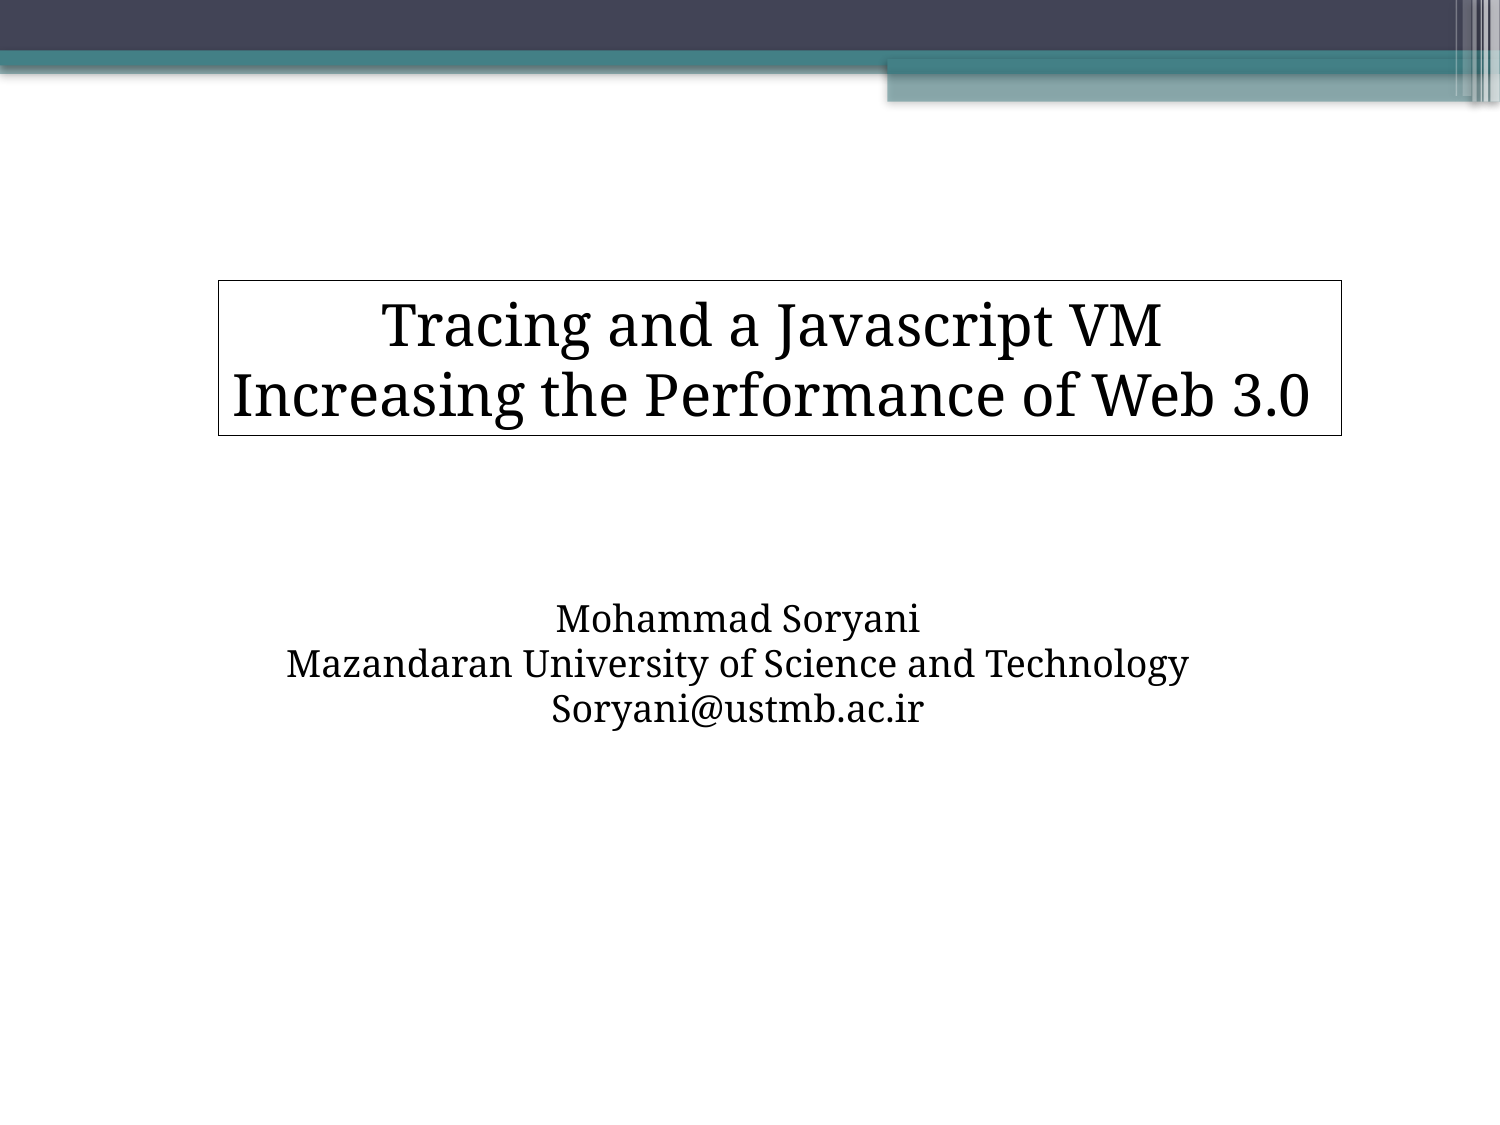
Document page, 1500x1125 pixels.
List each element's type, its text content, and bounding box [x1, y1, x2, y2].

text_box Mohammad Soryani Mazandaran University of Science and Technology Soryani@ustmb.ac.ir [271, 587, 1205, 738]
text_box Tracing and a Javascript VM Increasing the Performance of Web 3.0 [218, 280, 1342, 436]
